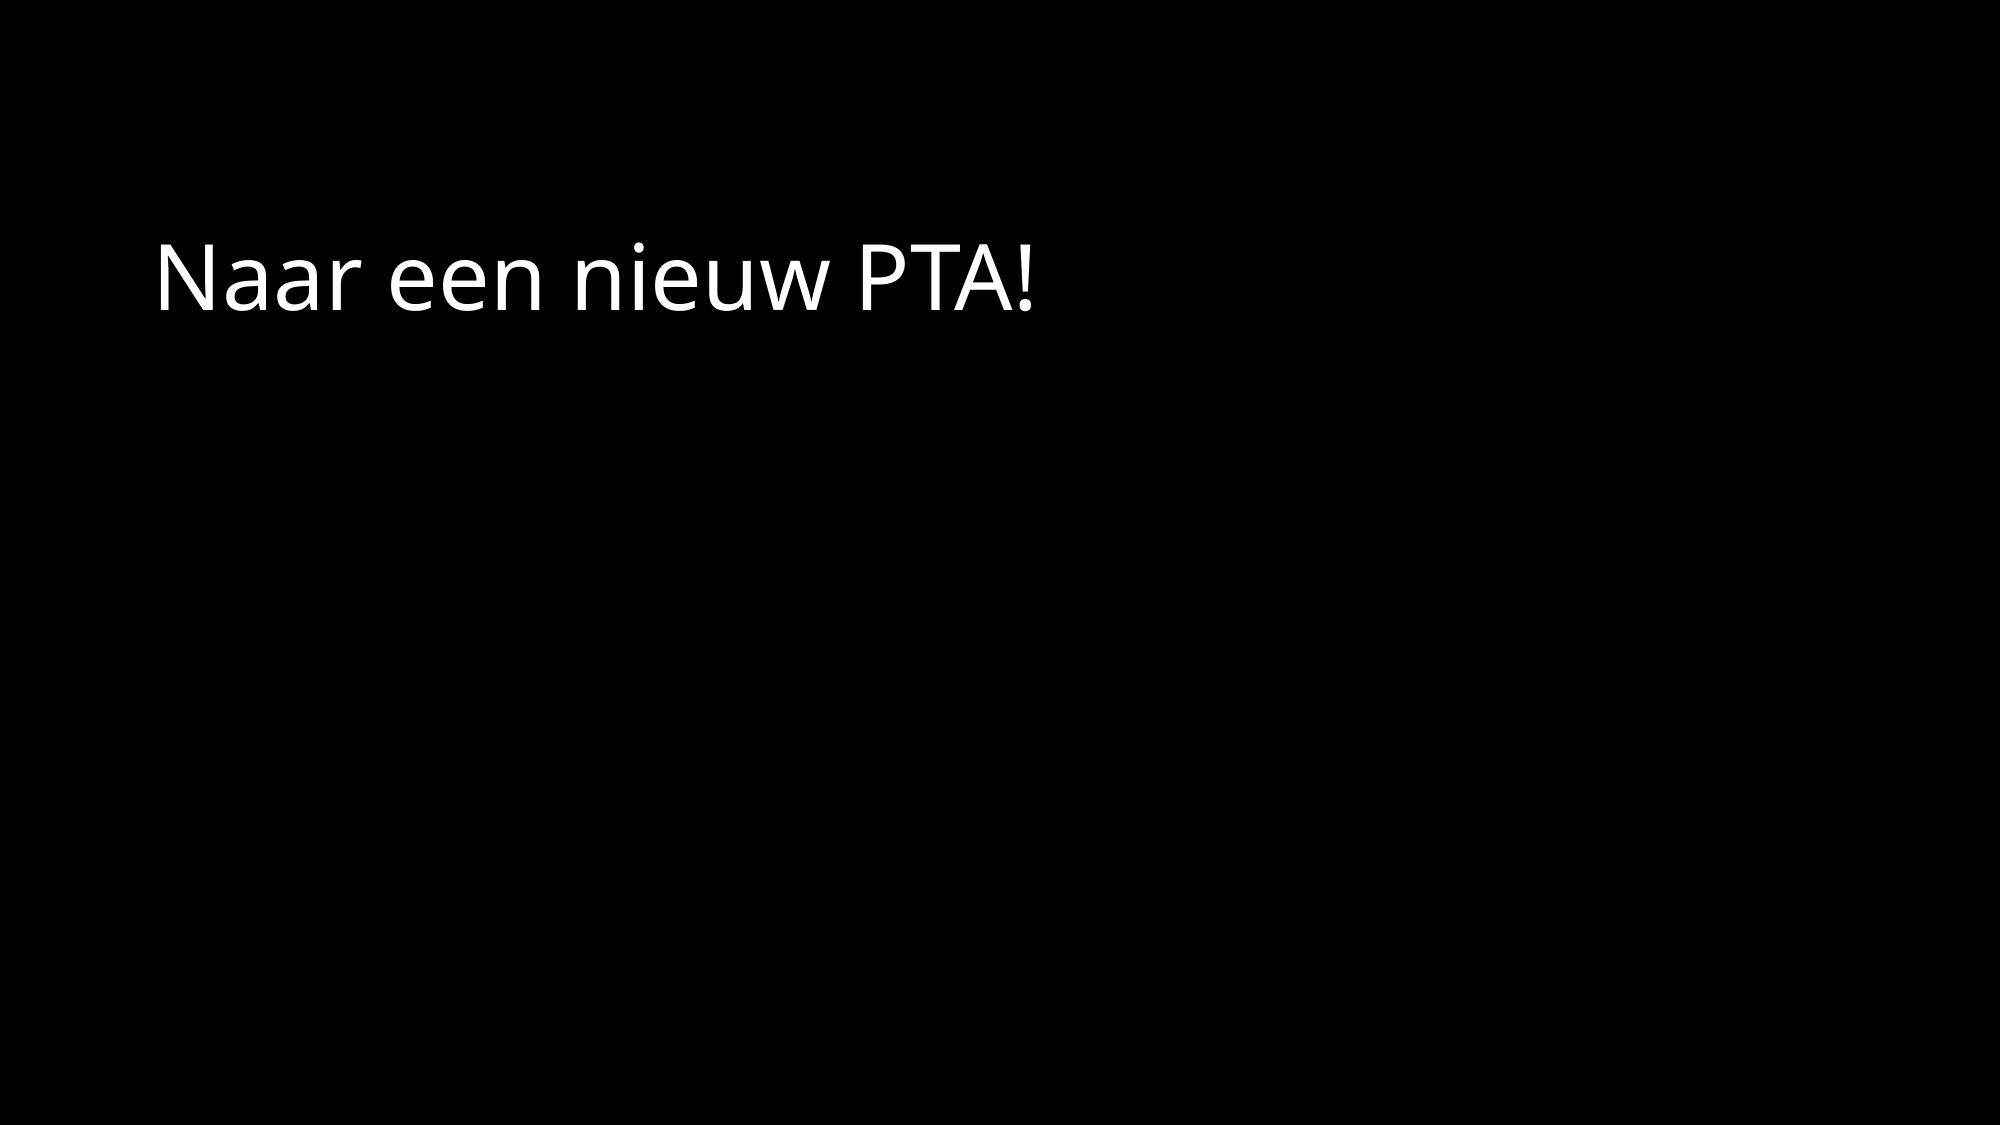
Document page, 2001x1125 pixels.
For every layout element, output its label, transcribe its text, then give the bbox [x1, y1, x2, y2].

title Naar een nieuw PTA! [137, 59, 1863, 503]
